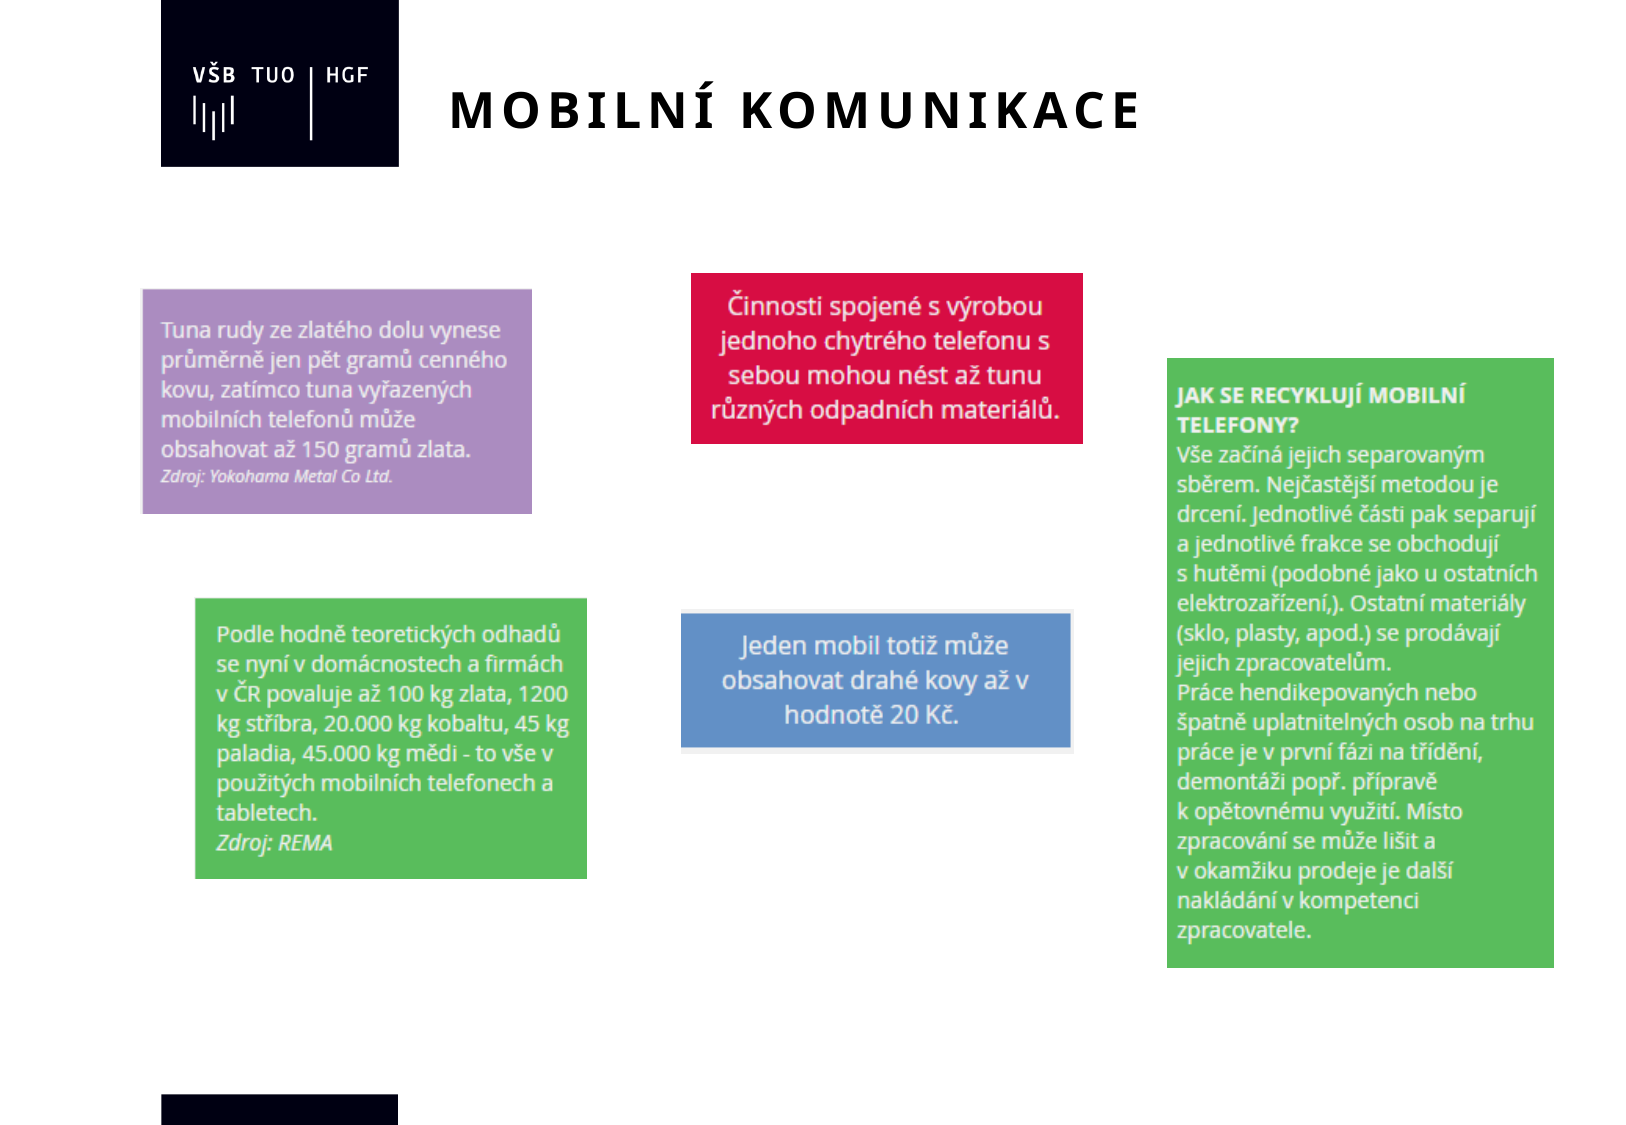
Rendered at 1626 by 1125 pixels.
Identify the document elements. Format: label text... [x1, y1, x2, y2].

picture [161, 0, 399, 167]
text_box MOBILNÍ KOMUNIKACE [433, 71, 1219, 147]
picture [691, 273, 1083, 444]
picture [681, 609, 1074, 754]
picture [140, 288, 532, 514]
picture [1167, 358, 1554, 968]
text_box [160, 1093, 399, 1125]
picture [194, 597, 587, 879]
